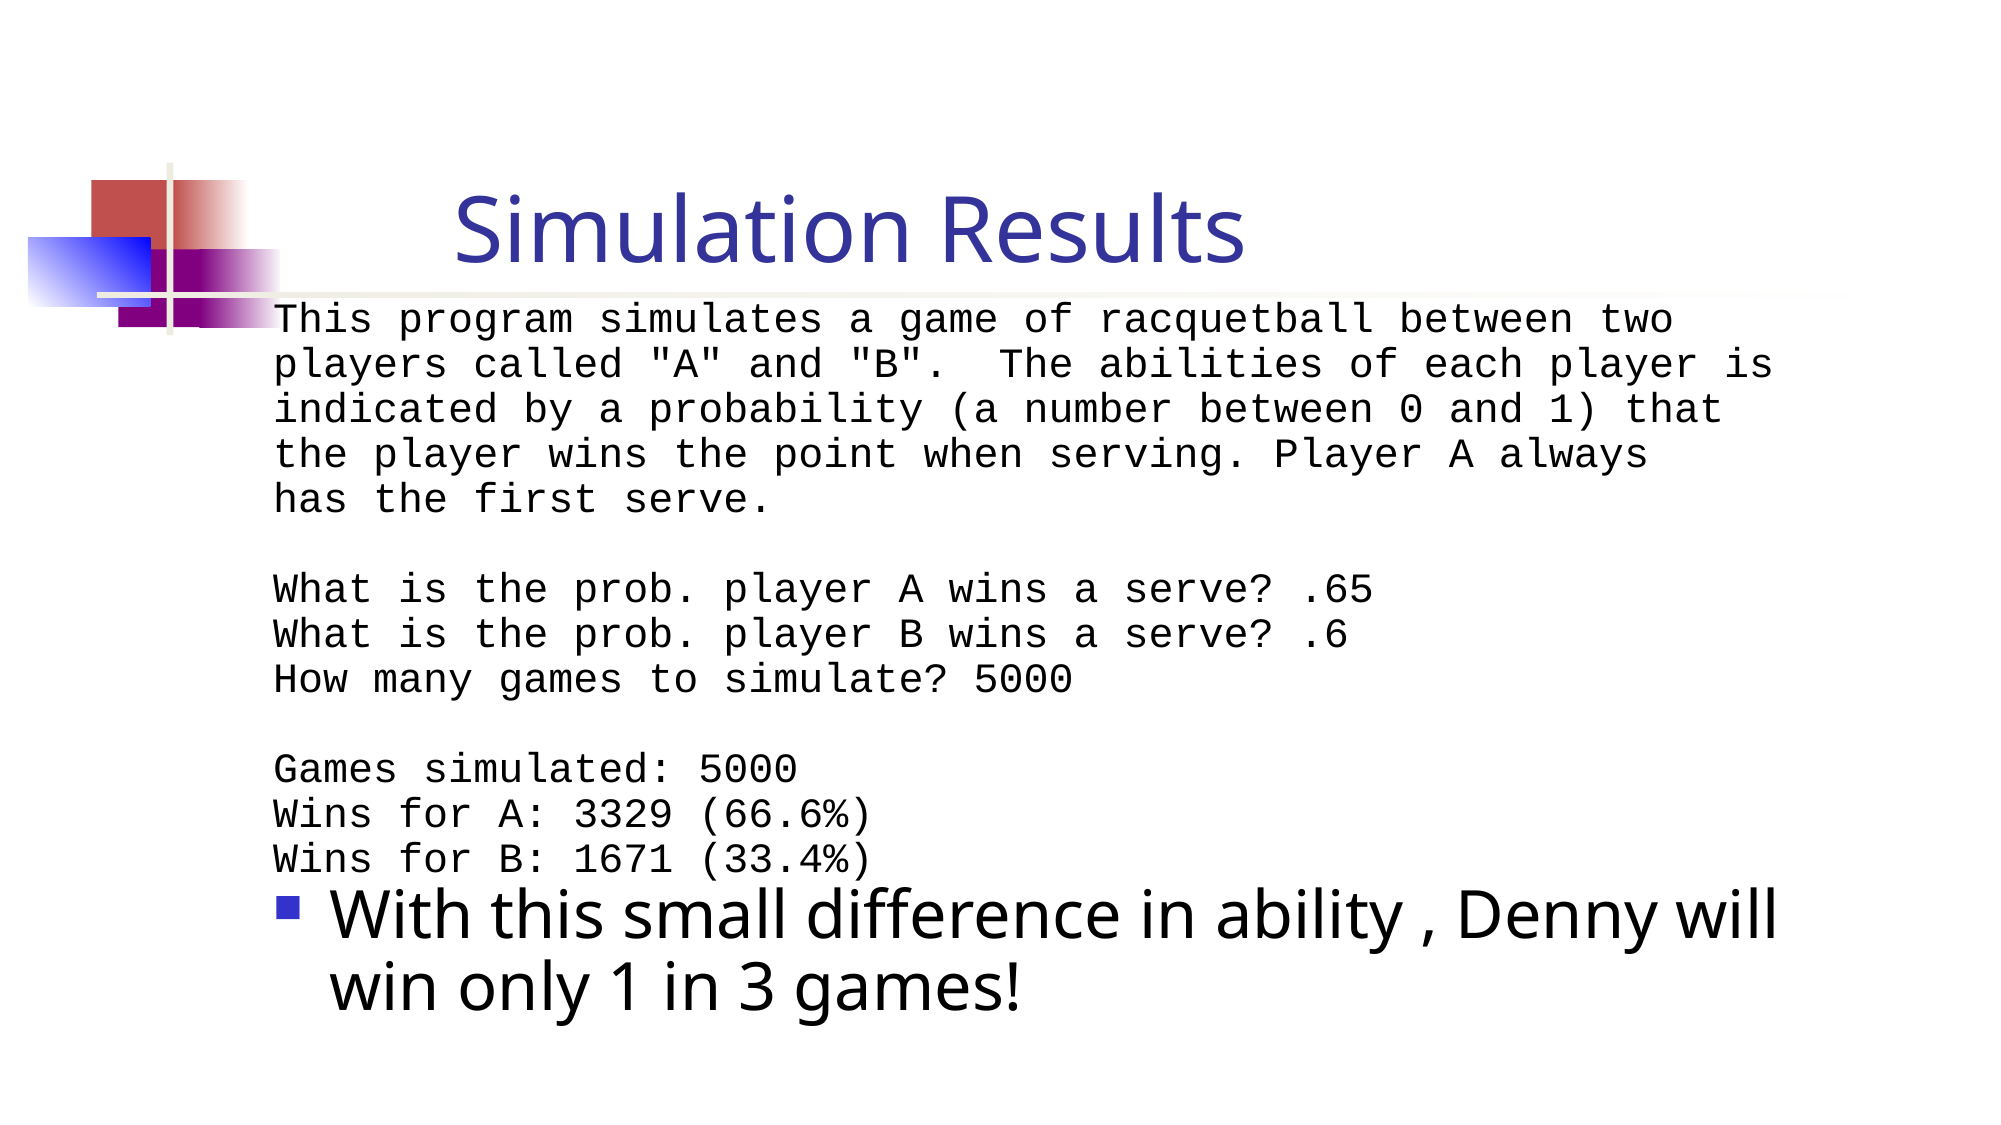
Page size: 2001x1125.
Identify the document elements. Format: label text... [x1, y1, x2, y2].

text_box Simulation Results [438, 101, 1717, 288]
text_box This program simulates a game of racquetball between two players called "A" and "B". The abilities of each player is indicated by a probability (a number between 0 and 1) that the player wins the point when serving. Player A always has the first serve. What is the prob. player A wins a serve? .65 What is the prob. player B wins a serve? .6 How many games to simulate? 5000 Games simulated: 5000 Wins for A: 3329 (66.6%) Wins for B: 1671 (33.4%) With this small difference in ability , Denny will win only 1 in 3 games! [258, 288, 1853, 964]
